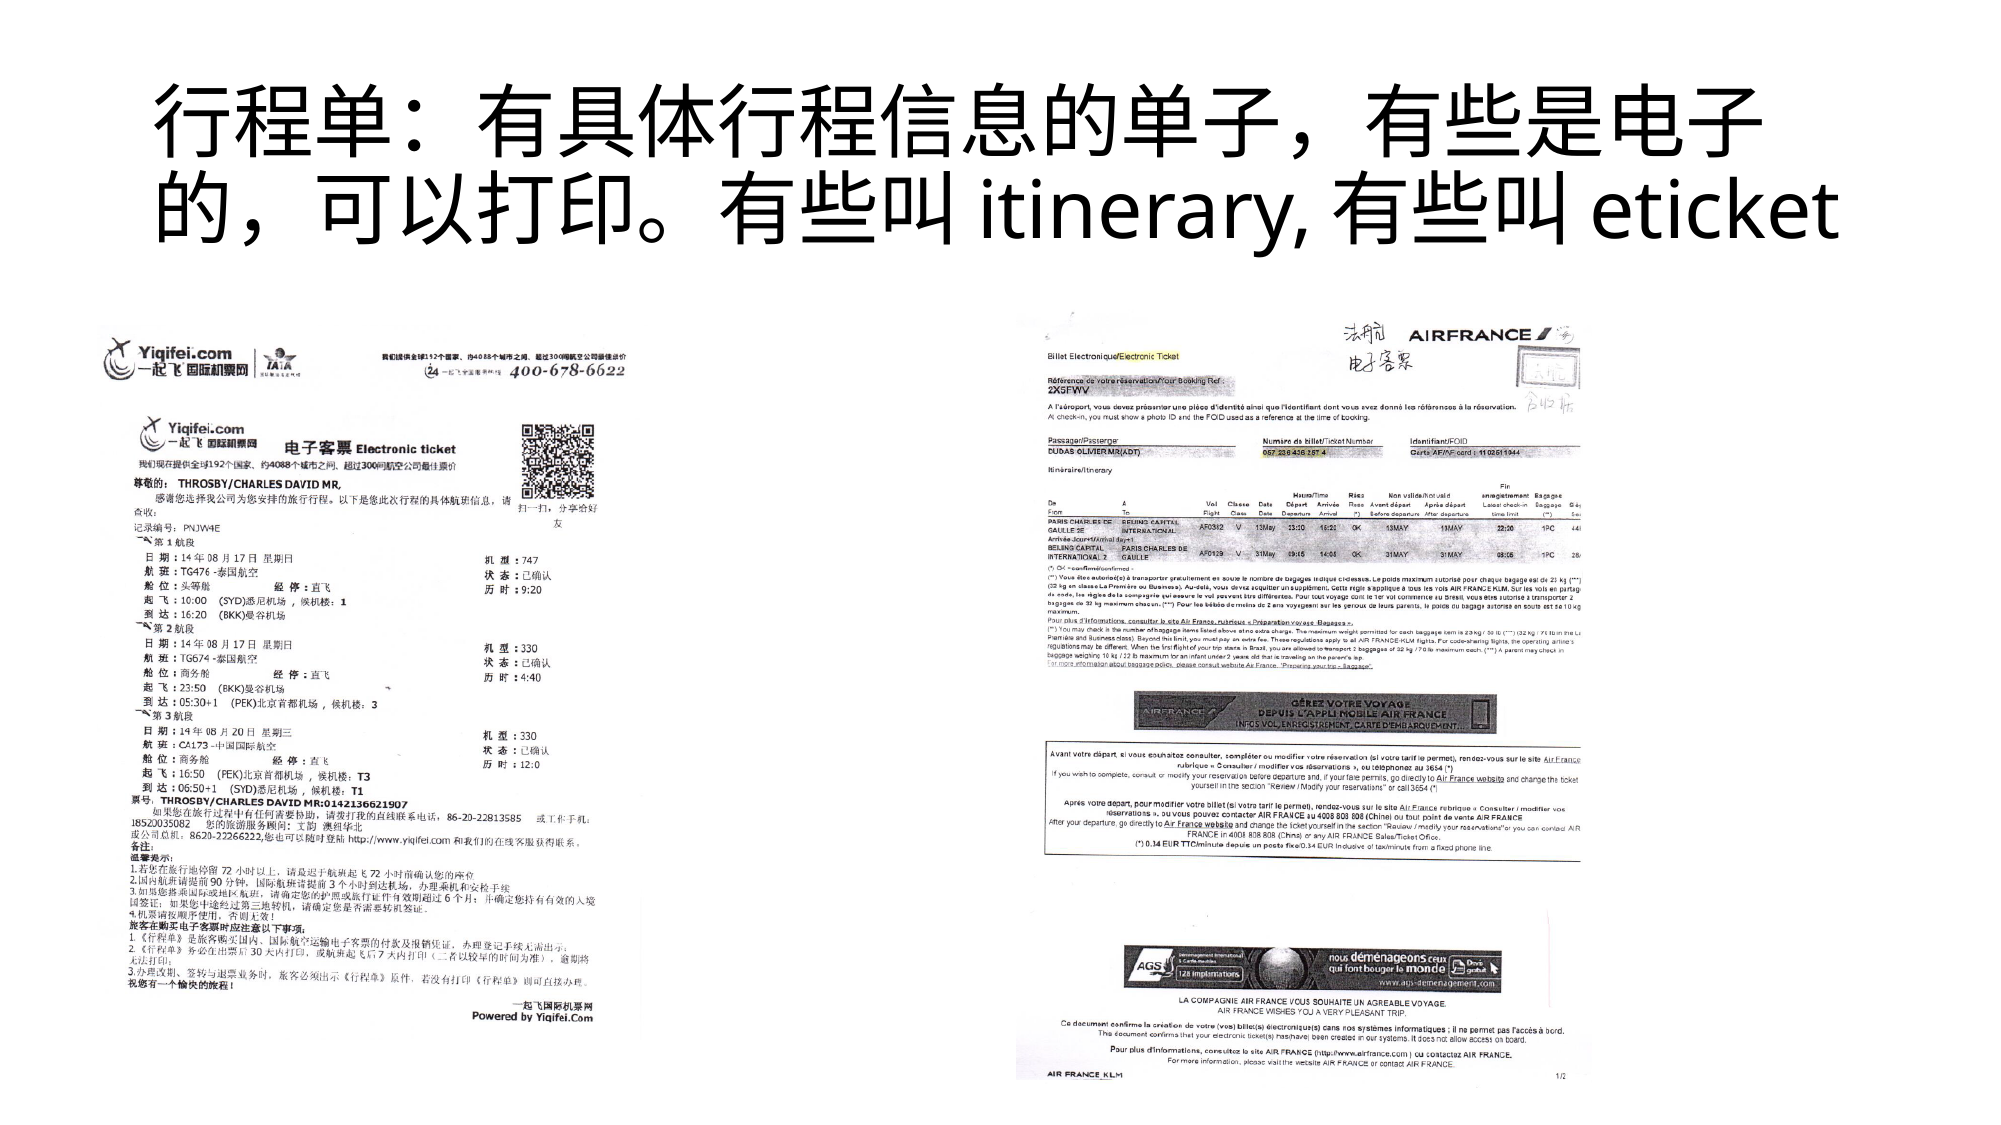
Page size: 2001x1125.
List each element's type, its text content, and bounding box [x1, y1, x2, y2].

title 行程单：有具体行程信息的单子，有些是电子的，可以打印。有些叫itinerary,有些叫eticket [137, 59, 1863, 278]
picture [1016, 309, 1592, 1088]
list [97, 325, 654, 1040]
